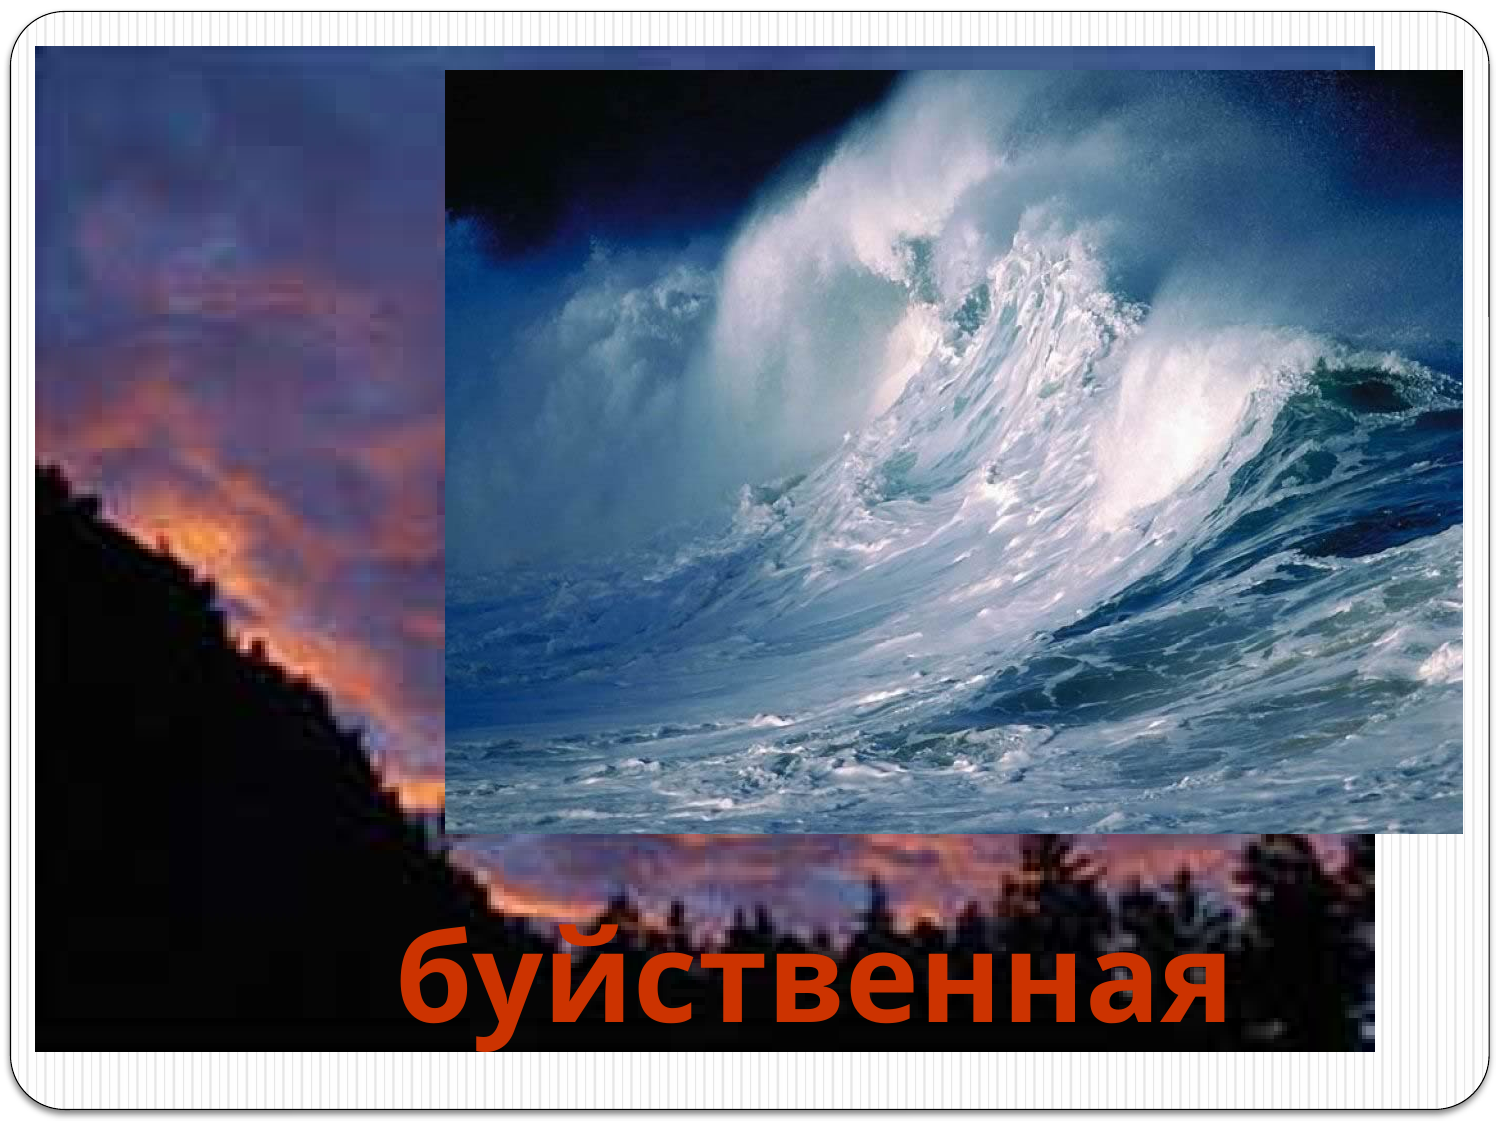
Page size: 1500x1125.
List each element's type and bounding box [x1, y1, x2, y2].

picture [34, 46, 1463, 1052]
